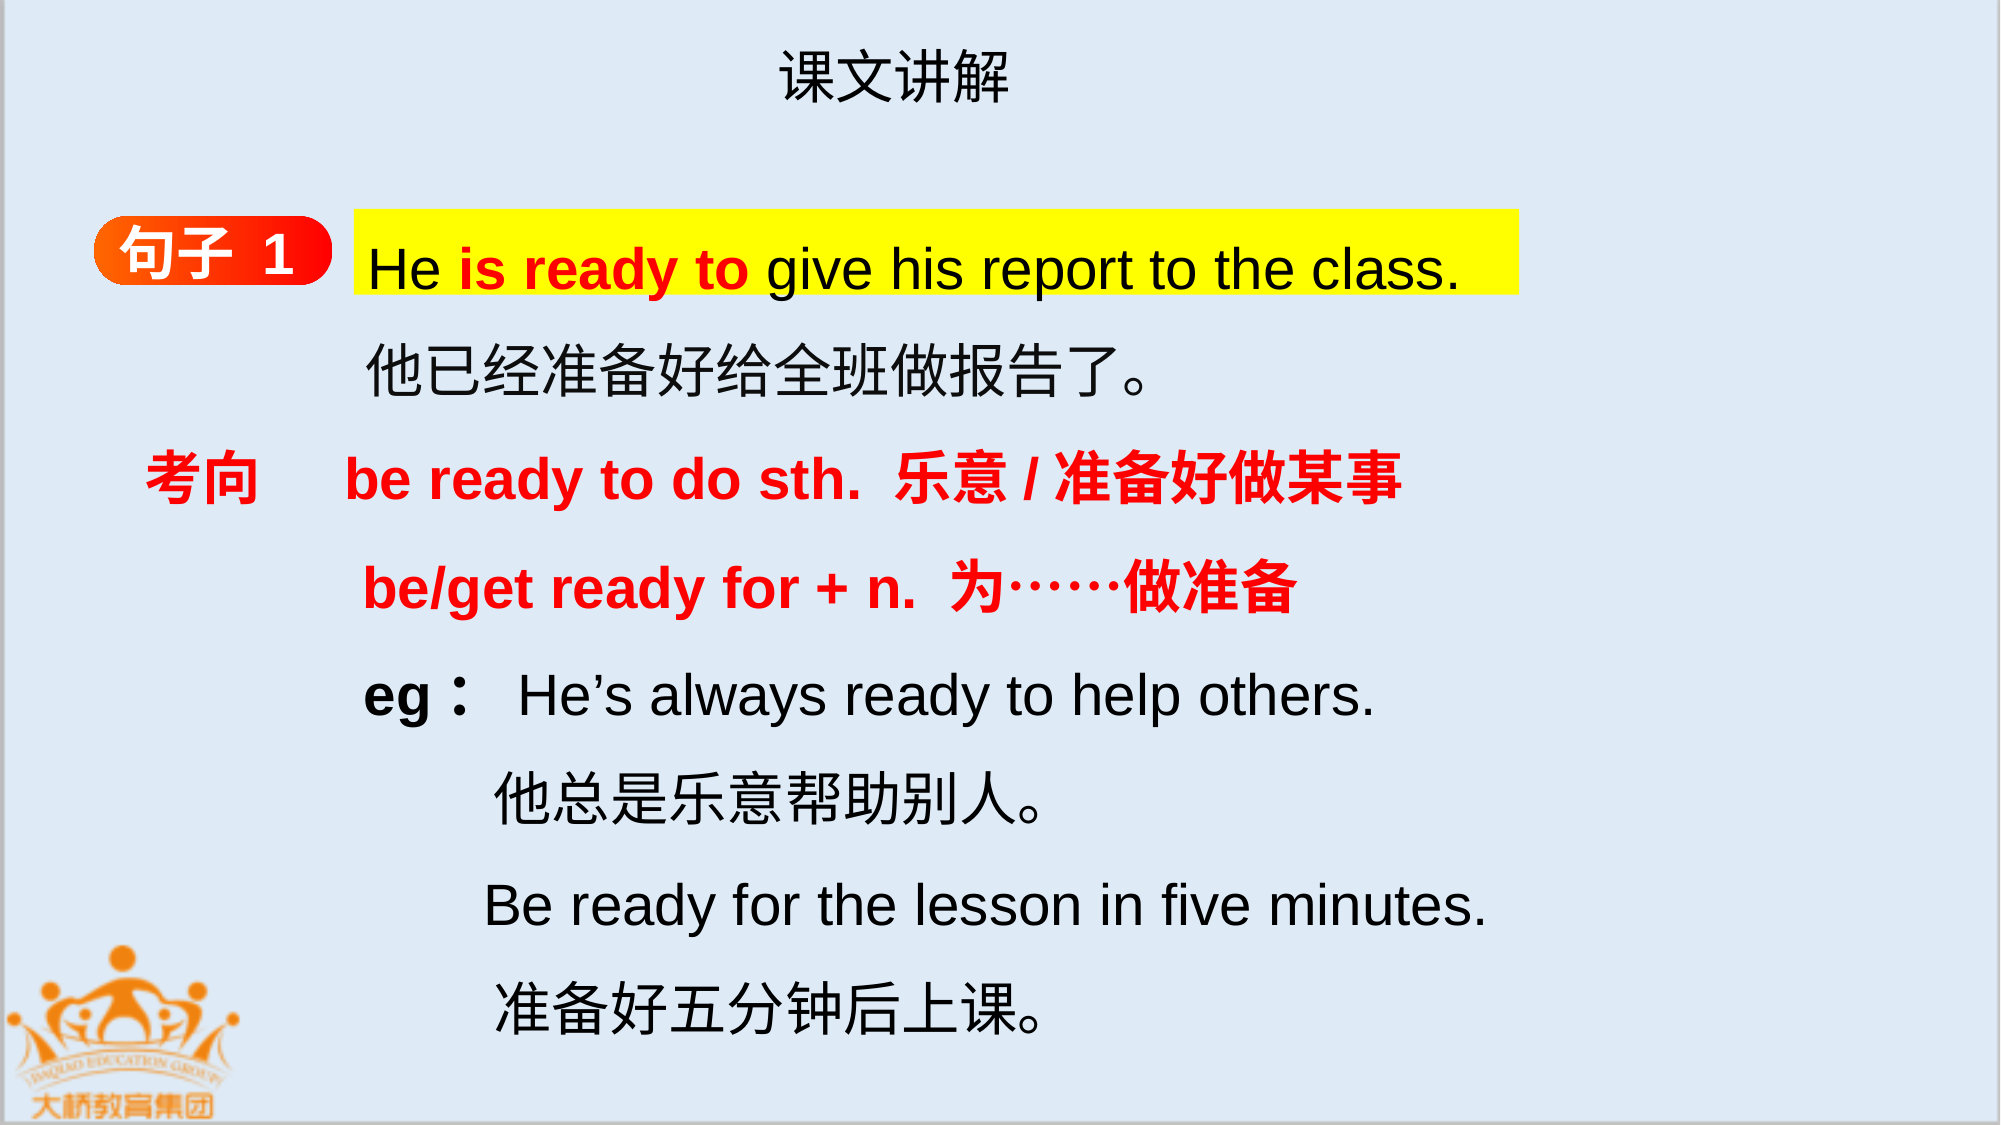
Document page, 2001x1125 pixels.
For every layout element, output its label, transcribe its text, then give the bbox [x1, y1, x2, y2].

text_box [324, 227, 333, 274]
text_box be/get ready for + n. 为……做准备 [347, 507, 1314, 628]
text_box eg：He’s always ready to help others. 他总是乐意帮助别人。 Be ready for the lesson in five minutes. 准备好五分钟后上课。 [348, 615, 1651, 1050]
text_box be ready to do sth. 乐意/准备好做某事 [329, 433, 1419, 519]
text_box 他已经准备好给全班做报告了。 [351, 327, 1197, 412]
text_box He is ready to give his report to the class. [353, 188, 1793, 379]
text_box [94, 227, 103, 275]
picture [0, 0, 2001, 1125]
text_box 句子 1 [103, 208, 324, 294]
text_box 考向 [129, 433, 329, 519]
text_box 课文讲解 [762, 32, 1168, 118]
